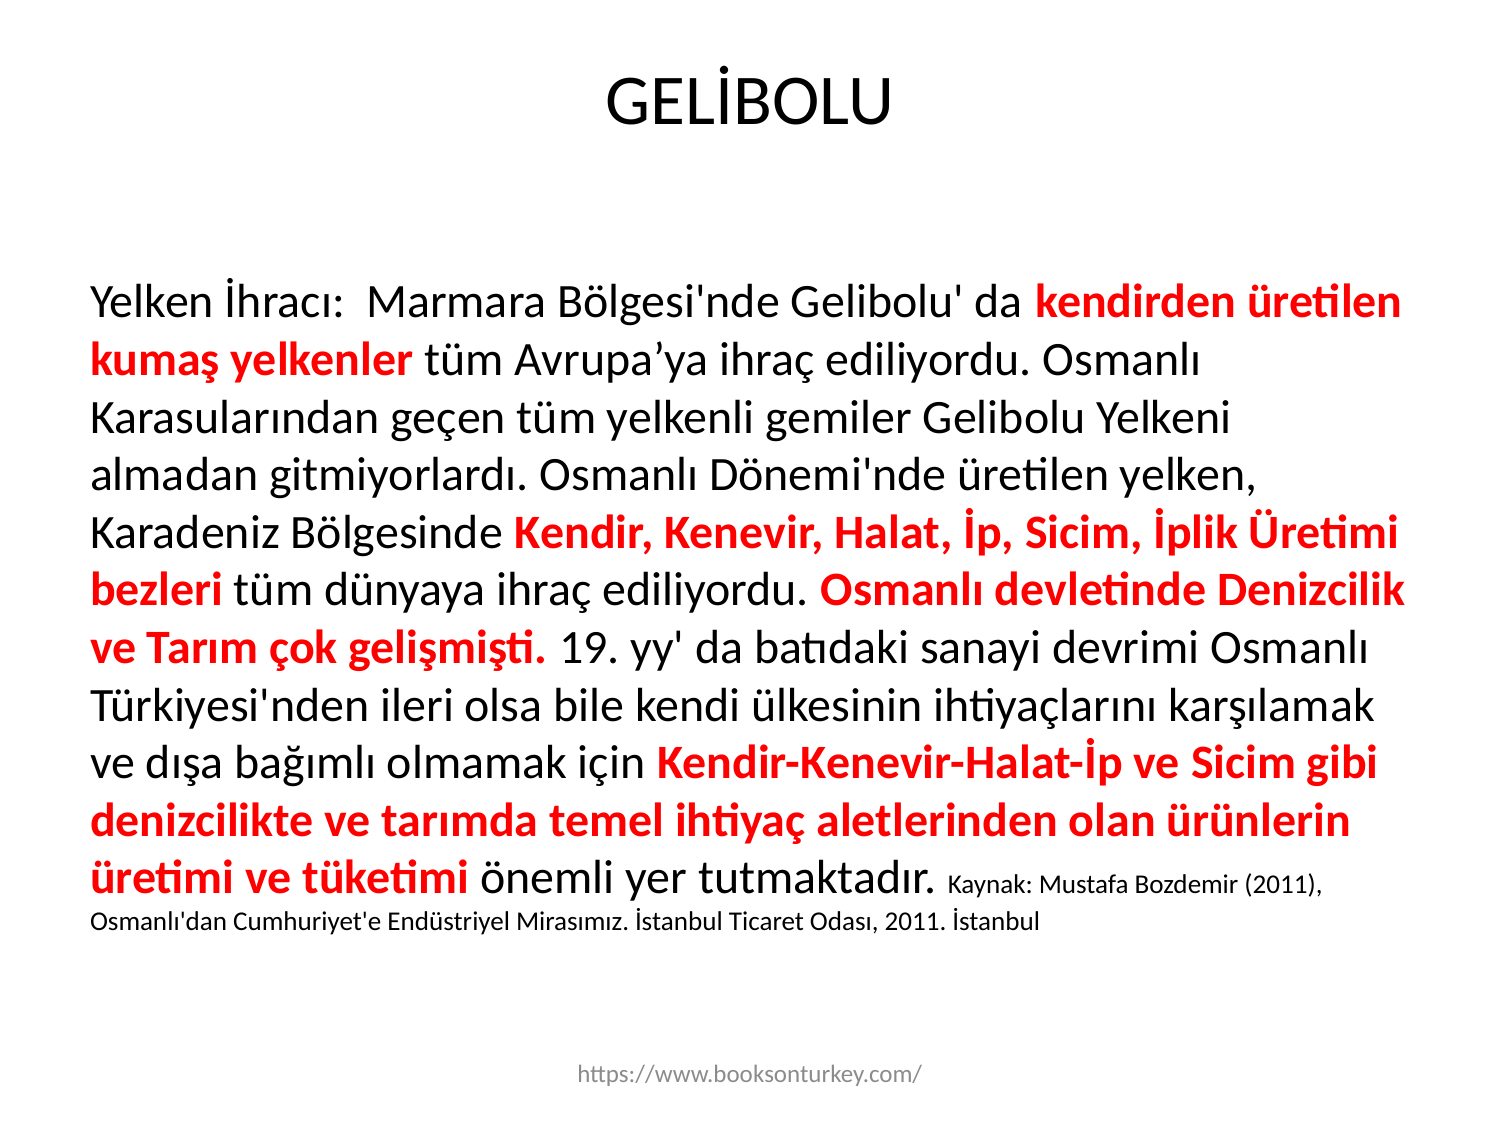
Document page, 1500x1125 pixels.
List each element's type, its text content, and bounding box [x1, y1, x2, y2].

list Yelken İhracı: Marmara Bölgesi'nde Gelibolu' da kendirden üretilen kumaş yelkenler tüm Avrupa’ya ihraç ediliyordu. Osmanlı Karasularından geçen tüm yelkenli gemiler Gelibolu Yelkeni almadan gitmiyorlardı. Osmanlı Dönemi'nde üretilen yelken, Karadeniz Bölgesinde Kendir, Kenevir, Halat, İp, Sicim, İplik Üretimi bezleri tüm dünyaya ihraç ediliyordu. Osmanlı devletinde Denizcilik ve Tarım çok gelişmişti. 19. yy' da batıdaki sanayi devrimi Osmanlı Türkiyesi'nden ileri olsa bile kendi ülkesinin ihtiyaçlarını karşılamak ve dışa bağımlı olmamak için Kendir-Kenevir-Halat-İp ve Sicim gibi denizcilikte ve tarımda temel ihtiyaç aletlerinden olan ürünlerin üretimi ve tüketimi önemli yer tutmaktadır. Kaynak: Mustafa Bozdemir (2011), Osmanlı'dan Cumhuriyet'e Endüstriyel Mirasımız. İstanbul Ticaret Odası, 2011. İstanbul [75, 262, 1425, 1005]
footer https://www.booksonturkey.com/ [512, 1042, 988, 1103]
title GELİBOLU [75, 45, 1425, 233]
